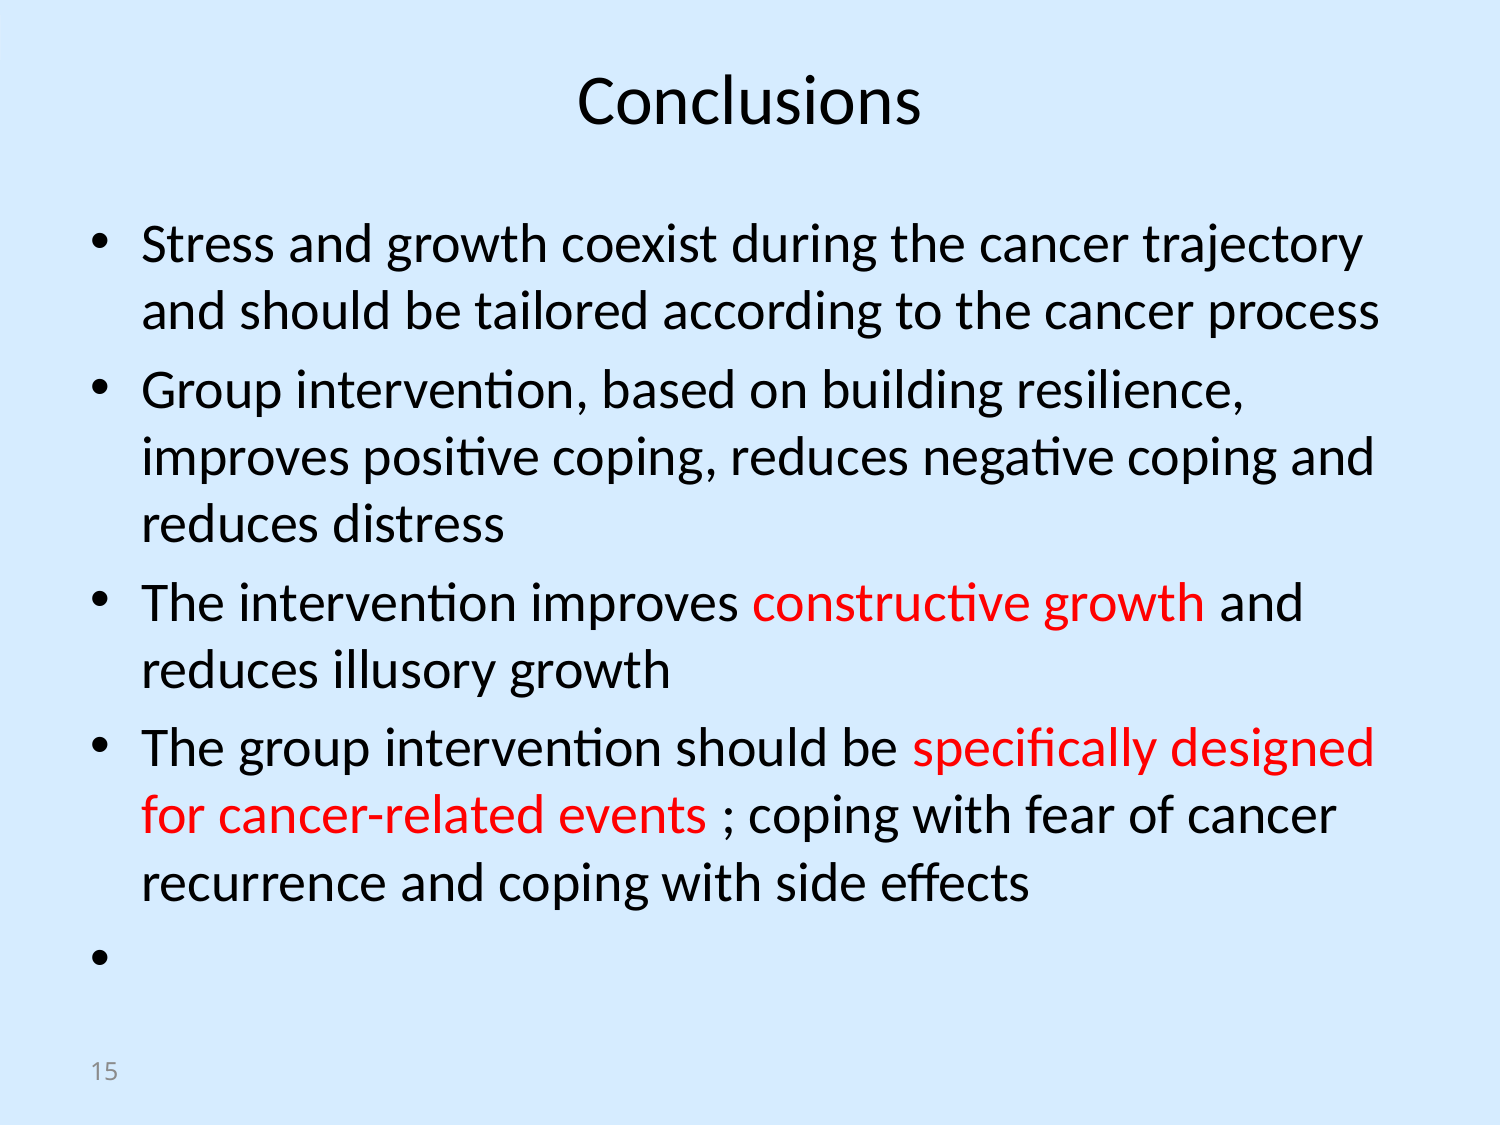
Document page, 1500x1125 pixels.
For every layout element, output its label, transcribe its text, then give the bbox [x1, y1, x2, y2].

list Stress and growth coexist during the cancer trajectory and should be tailored according to the cancer process Group intervention, based on building resilience, improves positive coping, reduces negative coping and reduces distress The intervention improves constructive growth and reduces illusory growth The group intervention should be specifically designed for cancer-related events ; coping with fear of cancer recurrence and coping with side effects [75, 199, 1425, 1055]
title Conclusions [75, 45, 1425, 199]
slide_number 15 [75, 1042, 425, 1103]
